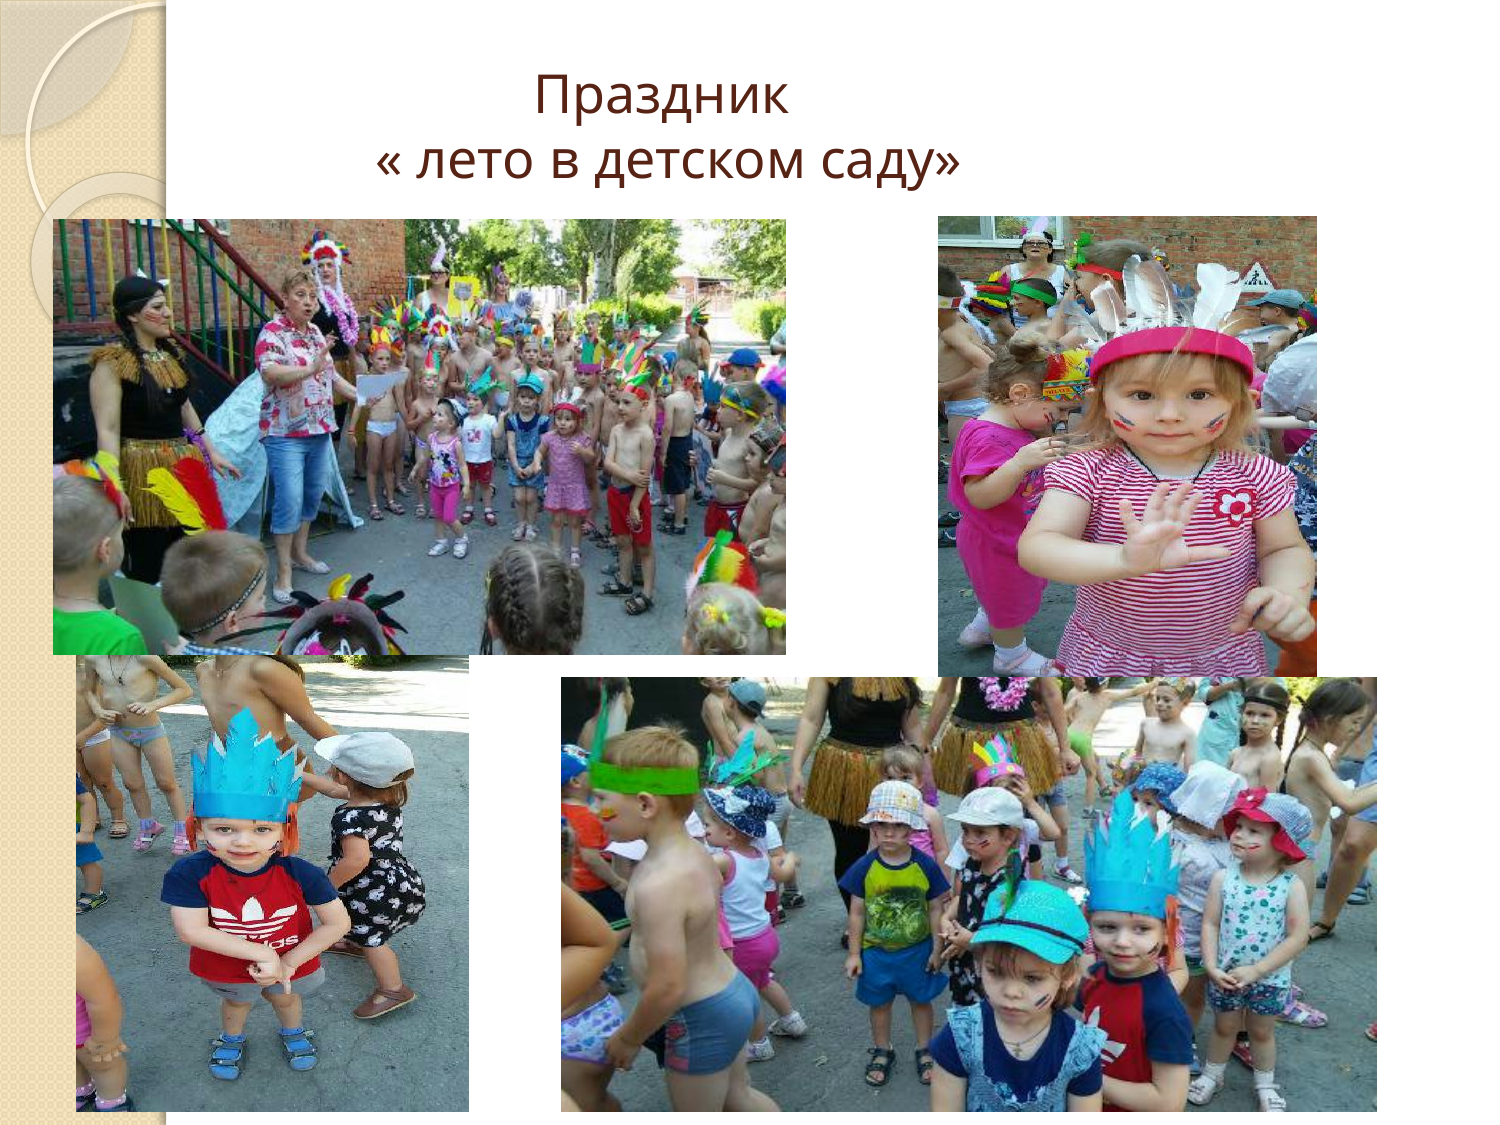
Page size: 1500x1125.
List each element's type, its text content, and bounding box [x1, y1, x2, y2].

picture [560, 215, 1377, 1113]
picture [52, 219, 786, 1113]
title Праздник « лето в детском саду» [75, 52, 1263, 197]
